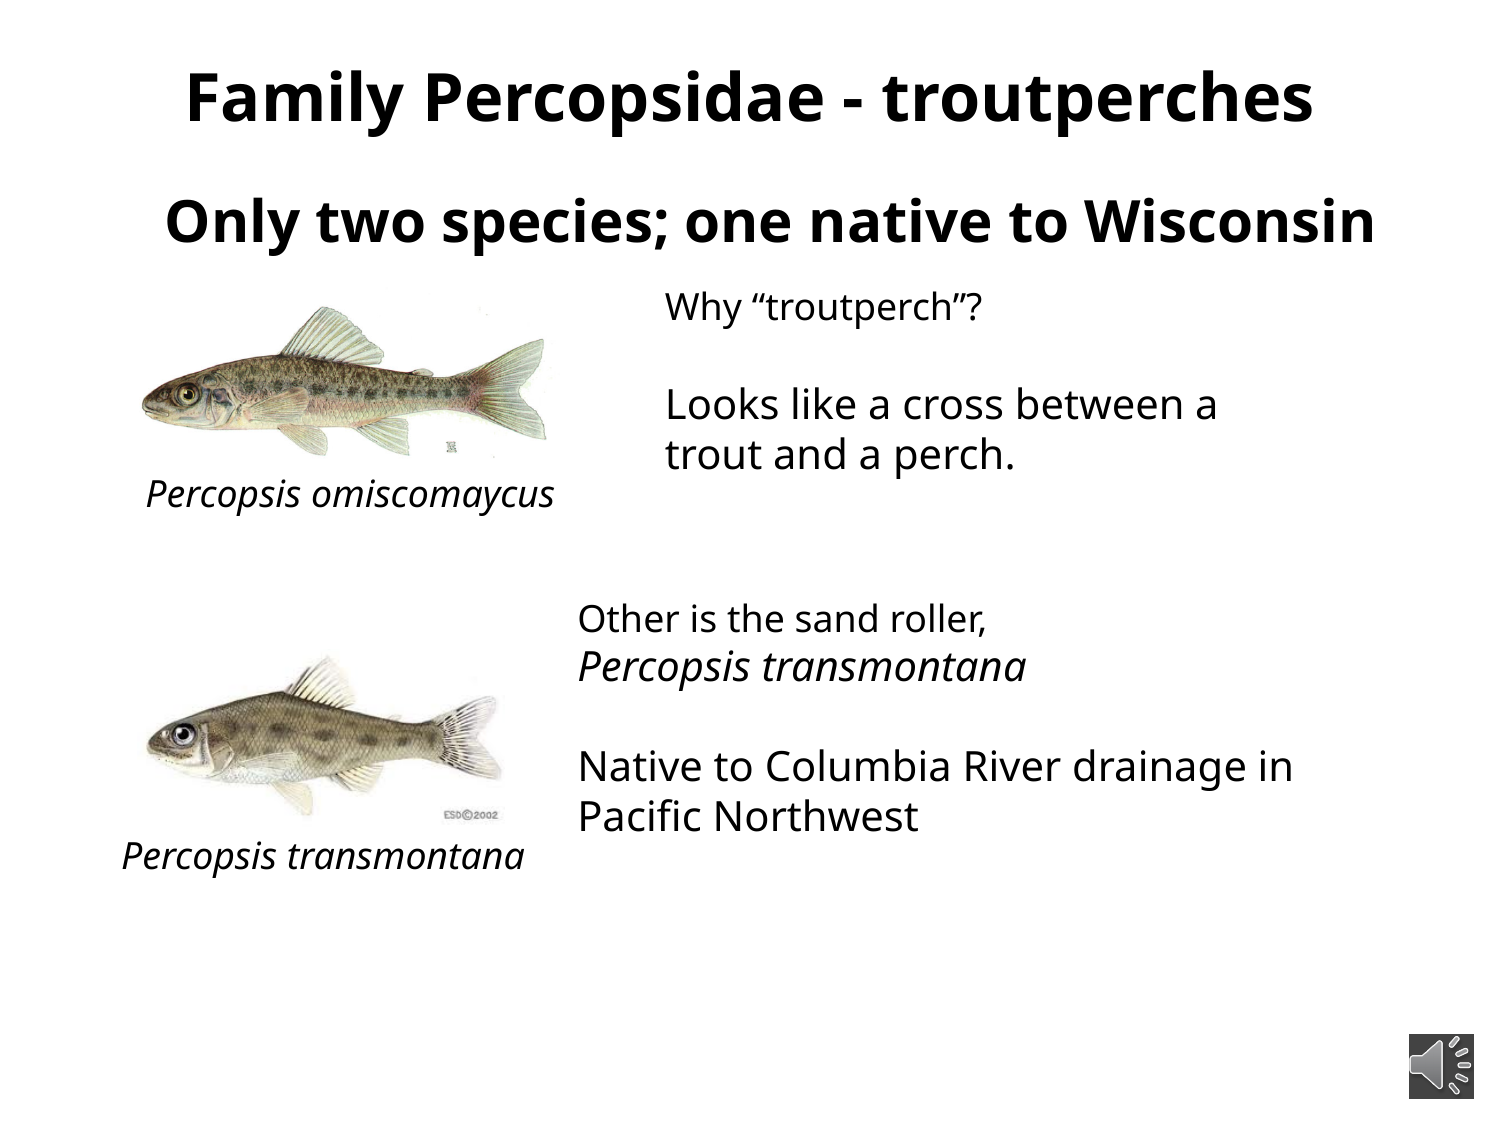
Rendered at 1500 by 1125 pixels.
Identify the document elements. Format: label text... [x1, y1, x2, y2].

text_box Other is the sand roller, Percopsis transmontana Native to Columbia River drainage in Pacific Northwest [562, 587, 1425, 848]
text_box Why “troutperch”? Looks like a cross between a trout and a perch. [649, 275, 1325, 485]
picture [1408, 1033, 1476, 1101]
text_box Percopsis omiscomaycus [130, 462, 571, 523]
text_box Family Percopsidae - troutperches Only two species; one native to Wisconsin [0, 47, 1500, 472]
picture [137, 649, 513, 827]
picture [125, 287, 564, 470]
text_box Percopsis transmontana [106, 824, 541, 885]
